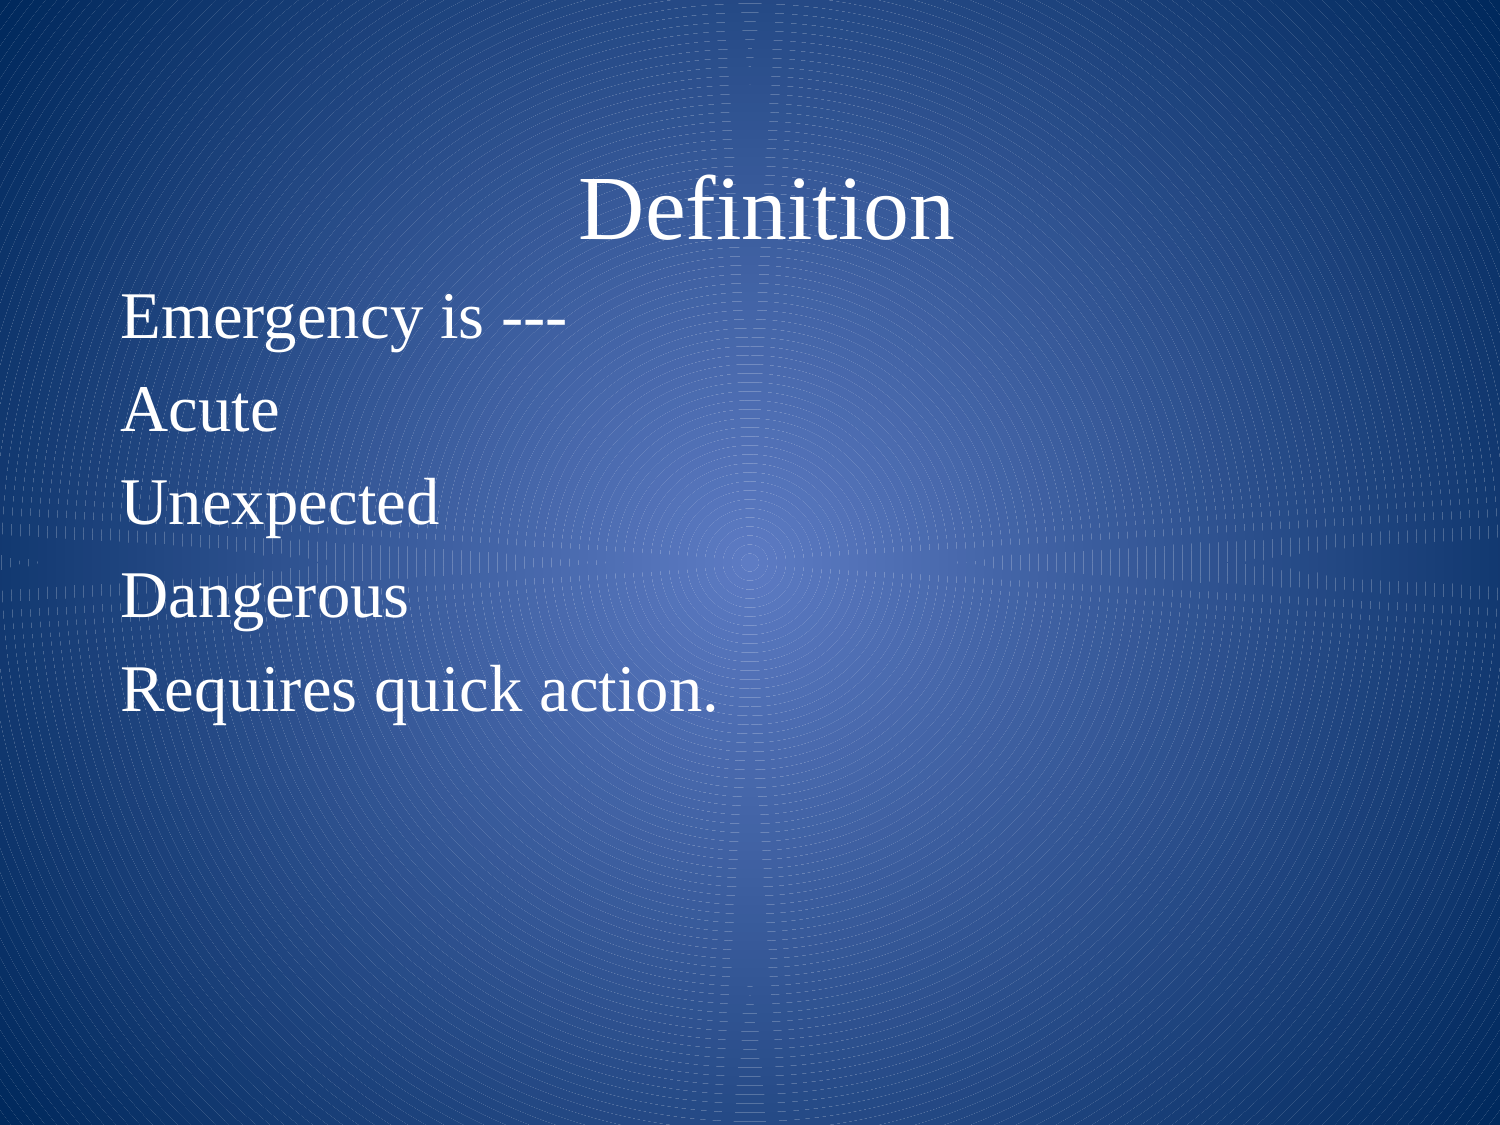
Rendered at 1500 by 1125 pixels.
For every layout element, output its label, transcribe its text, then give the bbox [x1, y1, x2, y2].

subtitle Definition Emergency is --- Acute Unexpected Dangerous Requires quick action. [105, 140, 1430, 1055]
